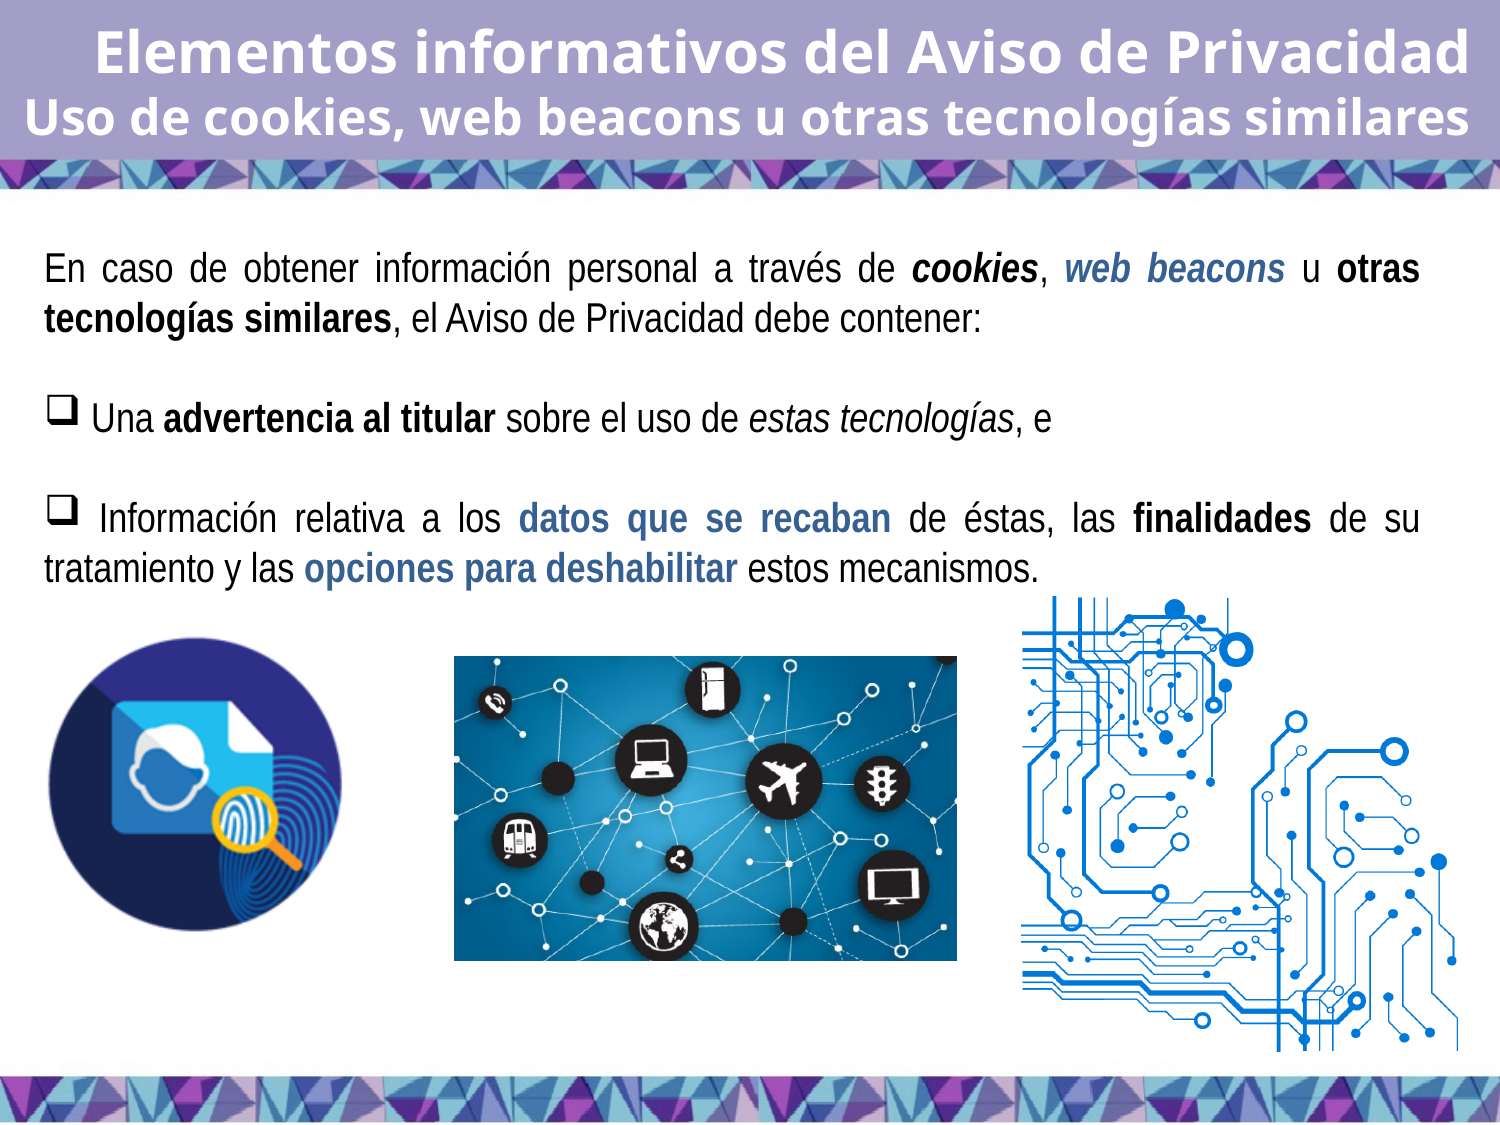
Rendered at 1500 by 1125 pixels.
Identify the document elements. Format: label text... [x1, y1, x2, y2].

picture [0, 0, 1500, 1125]
text_box En caso de obtener información personal a través de cookies, web beacons u otras tecnologías similares, el Aviso de Privacidad debe contener: Una advertencia al titular sobre el uso de estas tecnologías, e Información relativa a los datos que se recaban de éstas, las finalidades de su tratamiento y las opciones para deshabilitar estos mecanismos. [29, 233, 1436, 648]
text_box Elementos informativos del Aviso de Privacidad Uso de cookies, web beacons u otras tecnologías similares [0, 7, 1487, 223]
